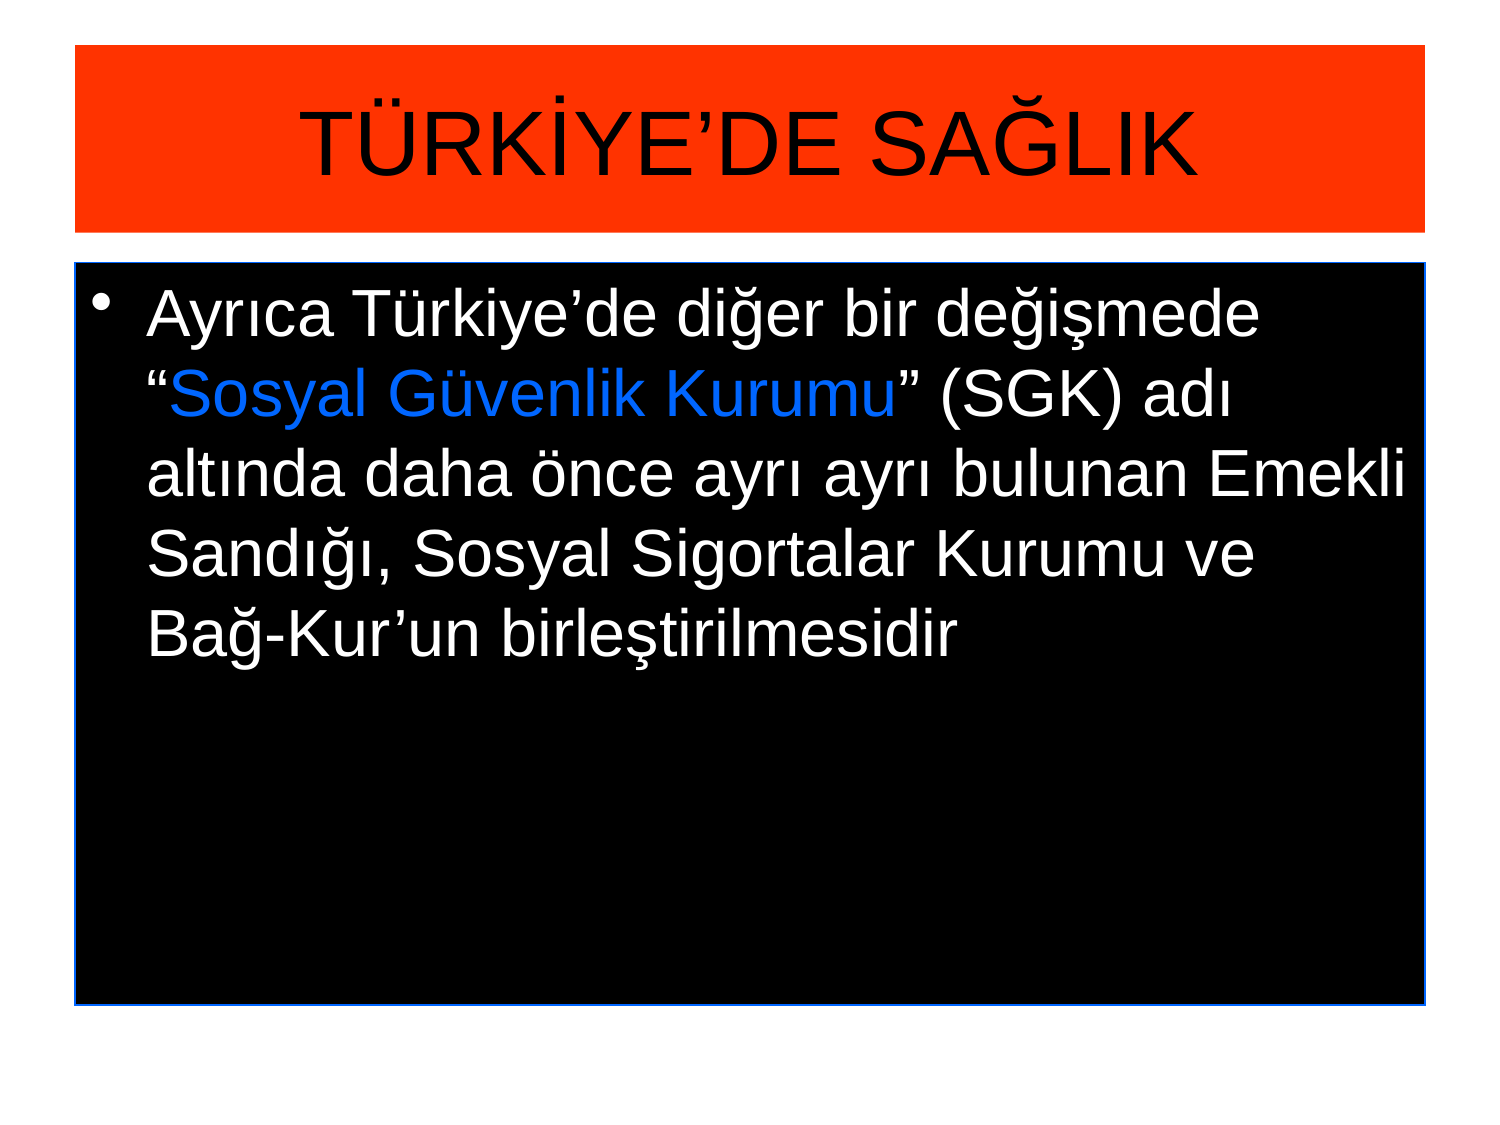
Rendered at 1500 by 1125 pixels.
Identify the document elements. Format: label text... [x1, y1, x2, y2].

list Ayrıca Türkiye’de diğer bir değişmede “Sosyal Güvenlik Kurumu” (SGK) adı altında daha önce ayrı ayrı bulunan Emekli Sandığı, Sosyal Sigortalar Kurumu ve Bağ-Kur’un birleştirilmesidir [74, 262, 1426, 1006]
title TÜRKİYE’DE SAĞLIK [74, 44, 1426, 233]
